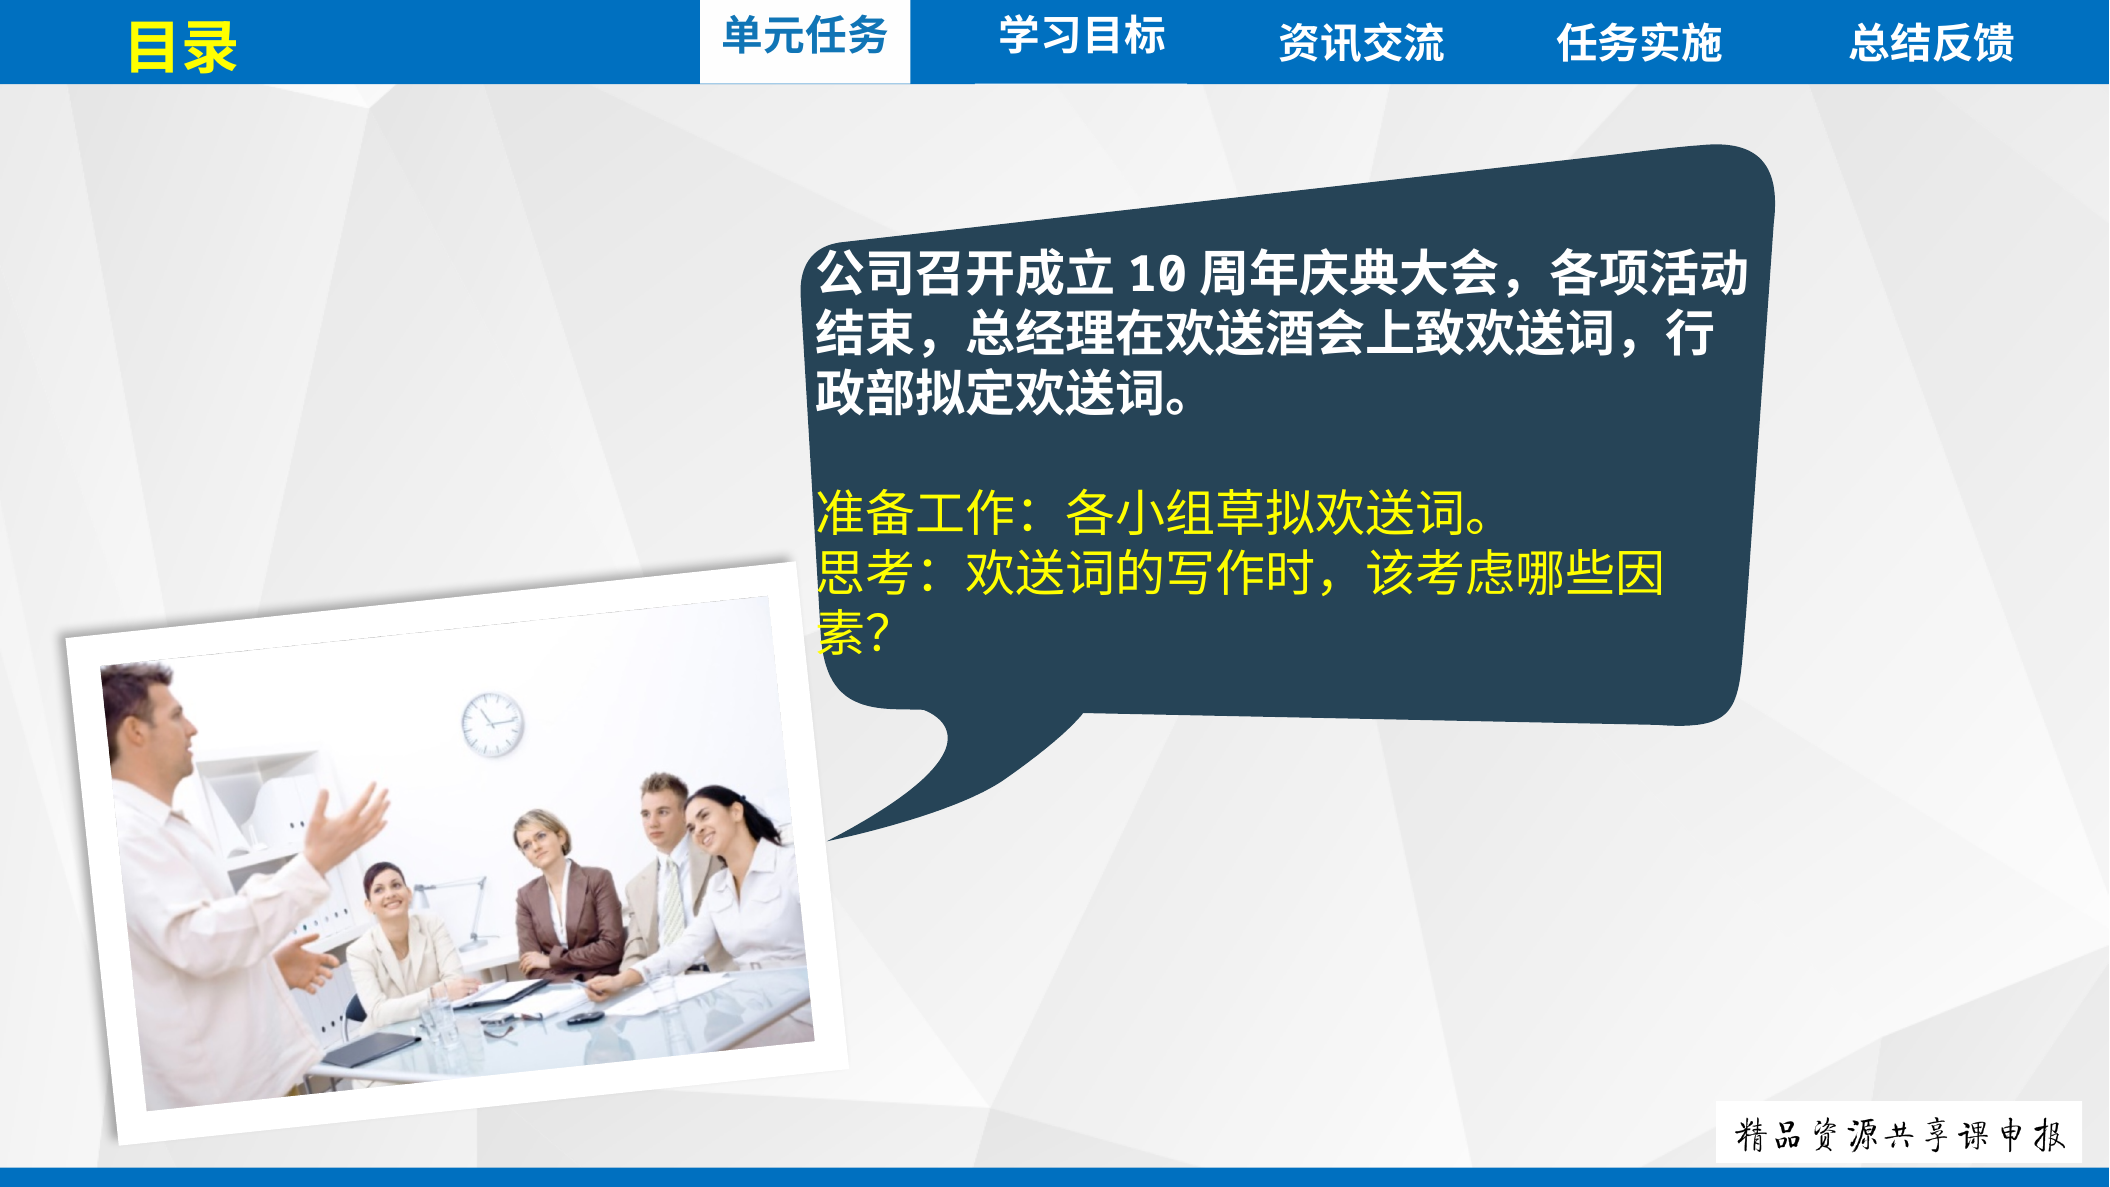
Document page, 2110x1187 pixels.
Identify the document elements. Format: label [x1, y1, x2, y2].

picture [121, 629, 794, 1078]
text_box [0, 0, 2109, 1187]
